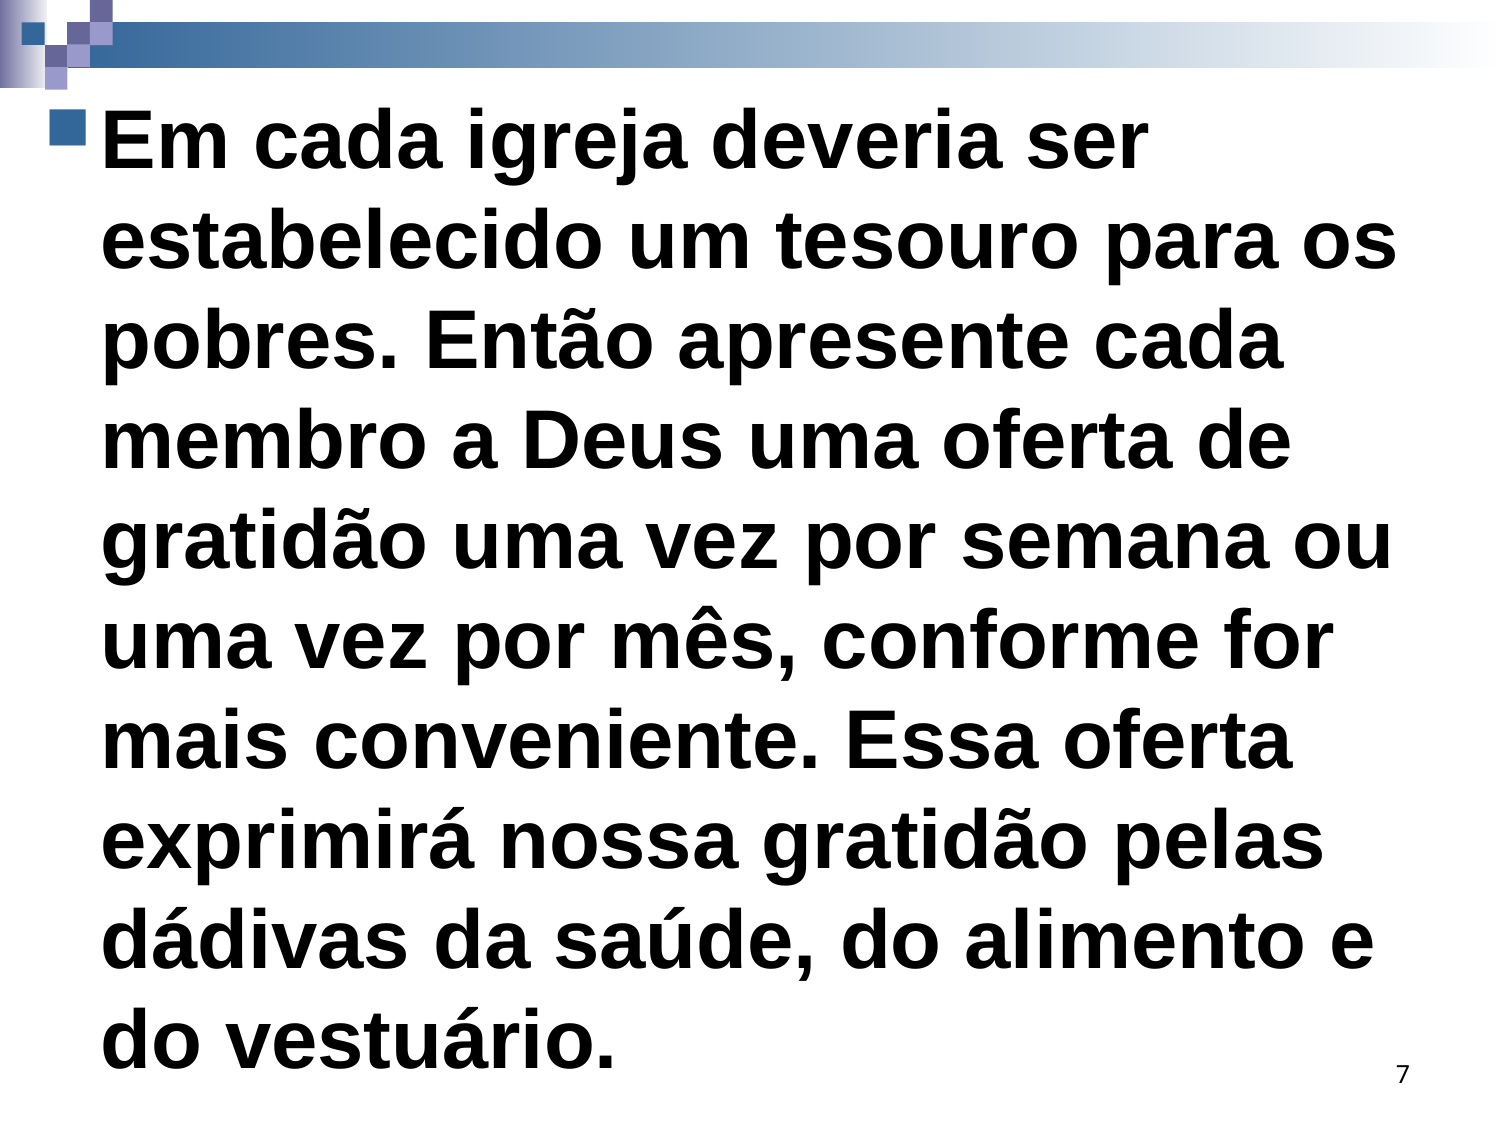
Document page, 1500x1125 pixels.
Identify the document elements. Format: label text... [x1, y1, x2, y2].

list Em cada igreja deveria ser estabelecido um tesouro para os pobres. Então apresente cada membro a Deus uma oferta de gratidão uma vez por semana ou uma vez por mês, conforme for mais conveniente. Essa oferta exprimirá nossa gratidão pelas dádivas da saúde, do alimento e do vestuário. [29, 78, 1447, 1071]
slide_number 7 [1074, 1071, 1425, 1100]
